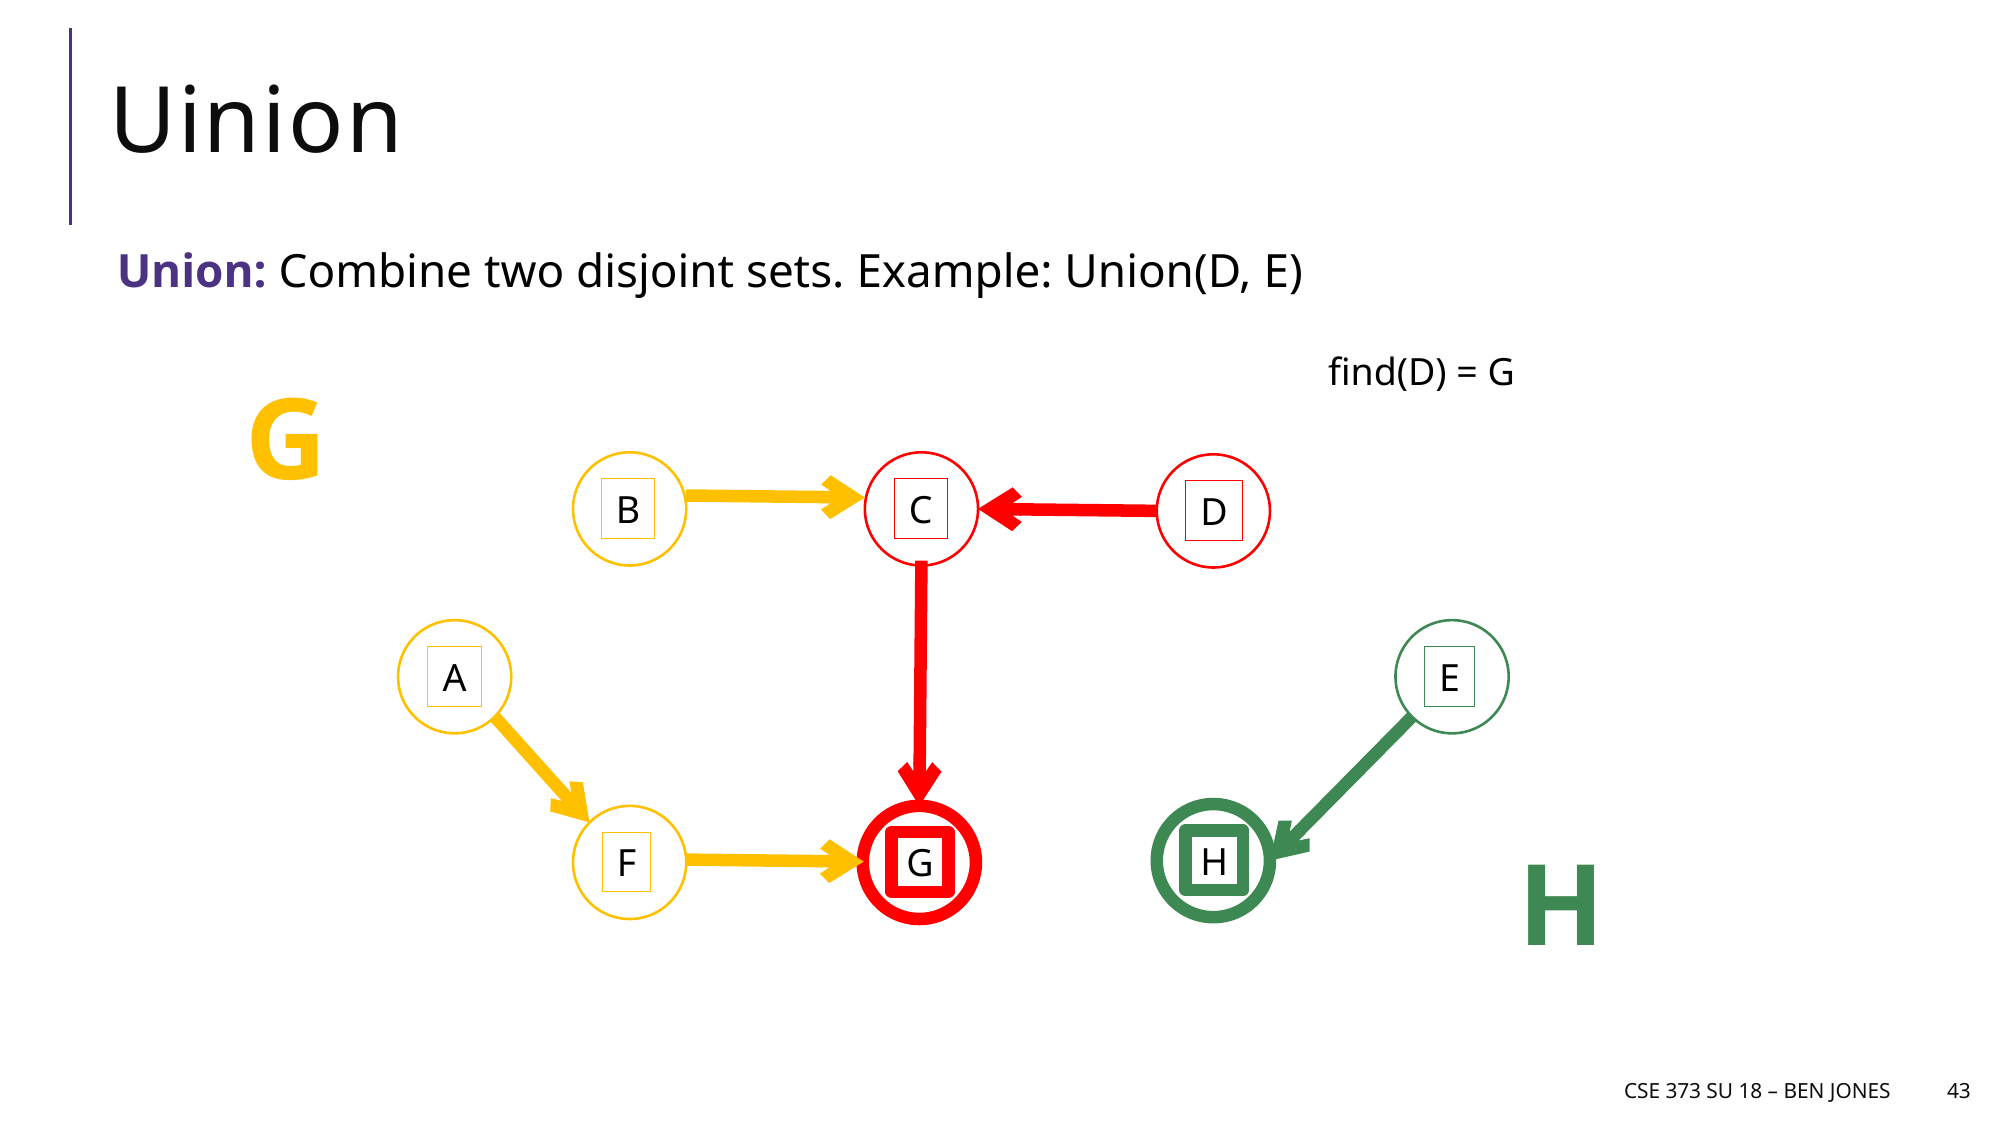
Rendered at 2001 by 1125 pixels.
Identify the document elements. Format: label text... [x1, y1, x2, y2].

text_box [494, 716, 590, 823]
footer CSE 373 Su 18 – Ben jones [937, 1069, 1906, 1115]
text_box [397, 619, 512, 734]
slide_number 43 [1916, 1069, 1986, 1115]
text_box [862, 805, 977, 920]
list Union: Combine two disjoint sets. Example: Union(D, E) [94, 240, 1930, 1035]
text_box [1269, 716, 1413, 861]
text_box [977, 508, 1157, 512]
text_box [1156, 454, 1271, 568]
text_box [572, 452, 687, 566]
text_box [1395, 619, 1509, 734]
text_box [572, 805, 687, 920]
title Uinion [94, 43, 1930, 210]
text_box find(D) = G [1313, 340, 1530, 400]
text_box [864, 452, 979, 566]
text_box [1156, 803, 1271, 918]
text_box H [1504, 825, 1620, 975]
text_box G [231, 359, 342, 510]
